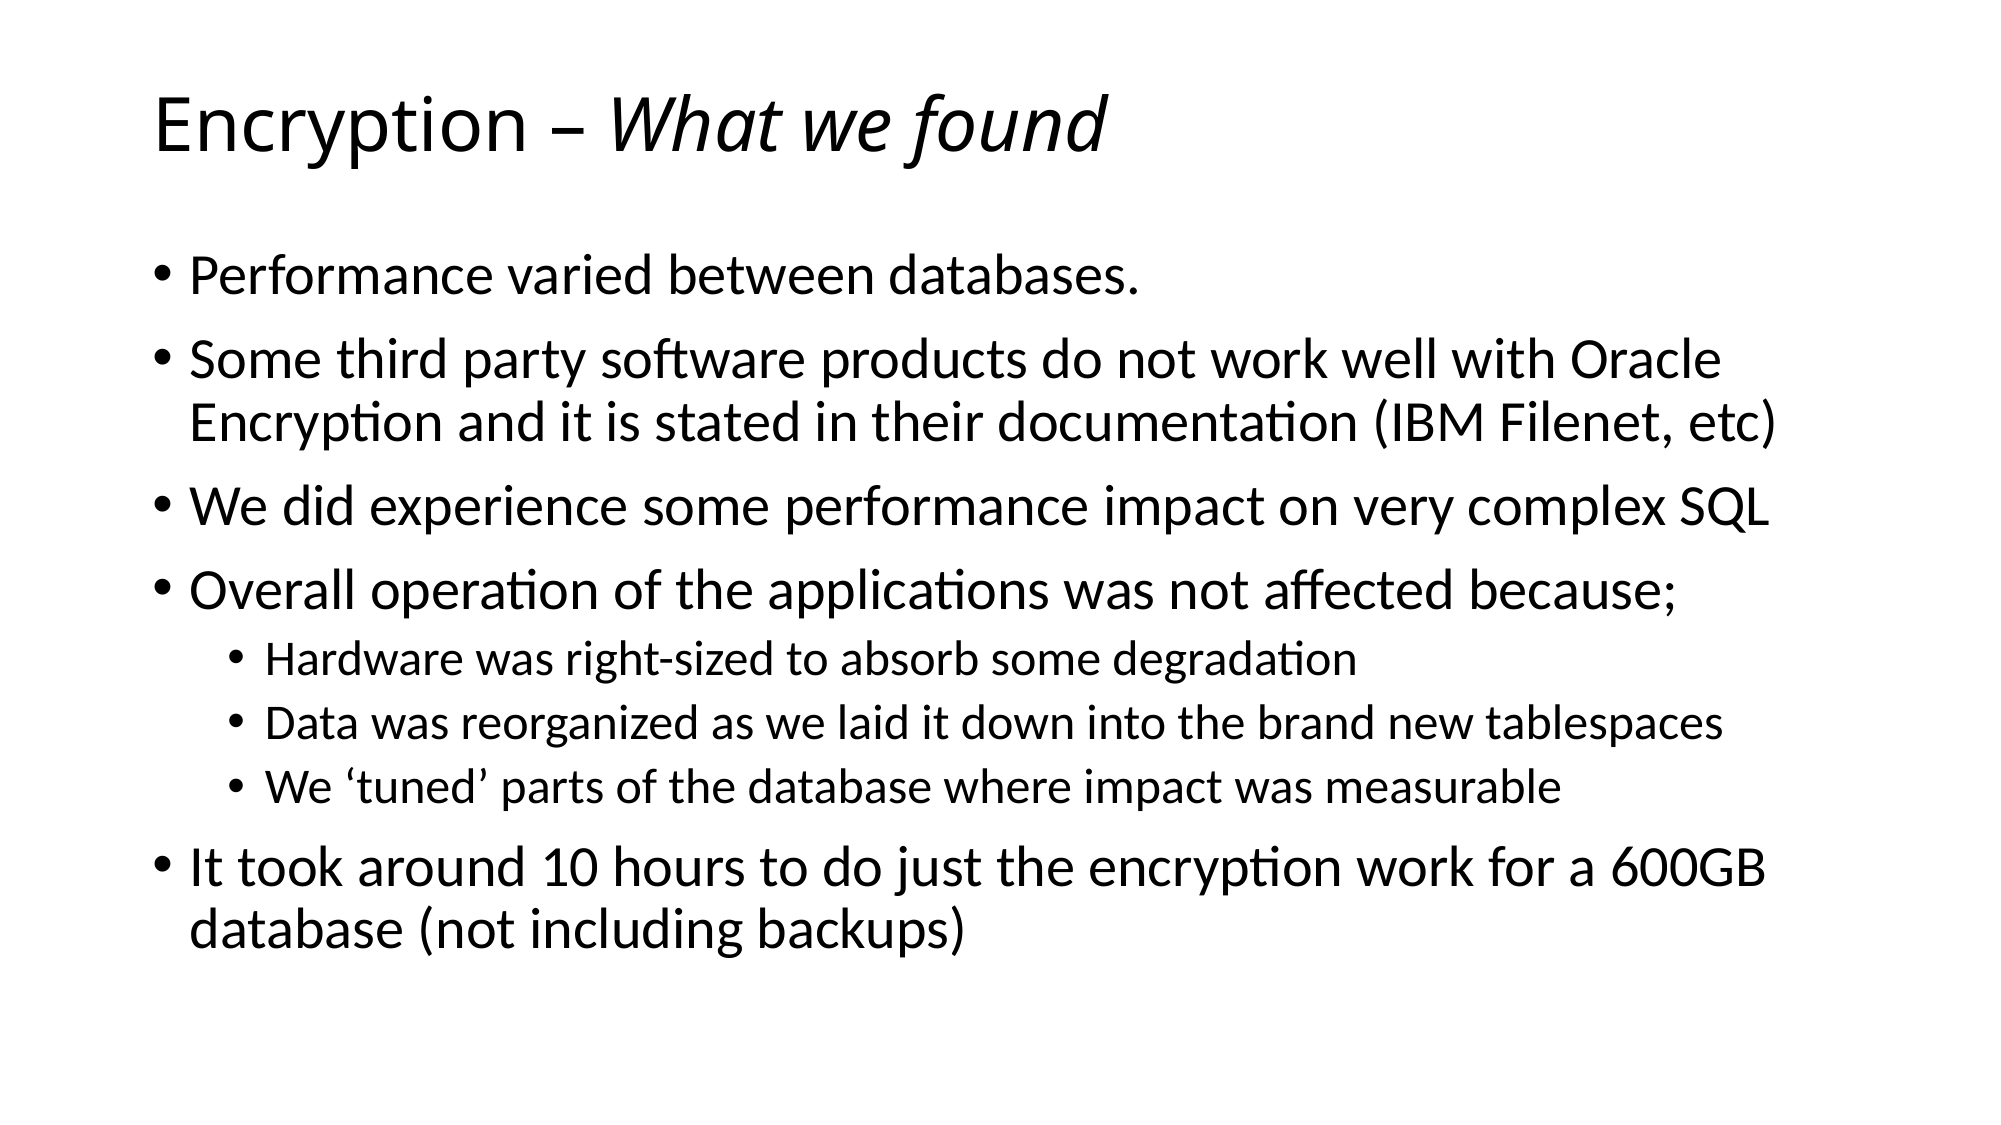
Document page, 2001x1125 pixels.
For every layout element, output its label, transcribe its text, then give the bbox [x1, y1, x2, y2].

text_box Performance varied between databases. Some third party software products do not work well with Oracle Encryption and it is stated in their documentation (IBM Filenet, etc) We did experience some performance impact on very complex SQL Overall operation of the applications was not affected because; Hardware was right-sized to absorb some degradation Data was reorganized as we laid it down into the brand new tablespaces We ‘tuned’ parts of the database where impact was measurable It took around 10 hours to do just the encryption work for a 600GB database (not including backups) [137, 236, 1883, 1125]
title Encryption – What we found [137, 25, 1863, 229]
